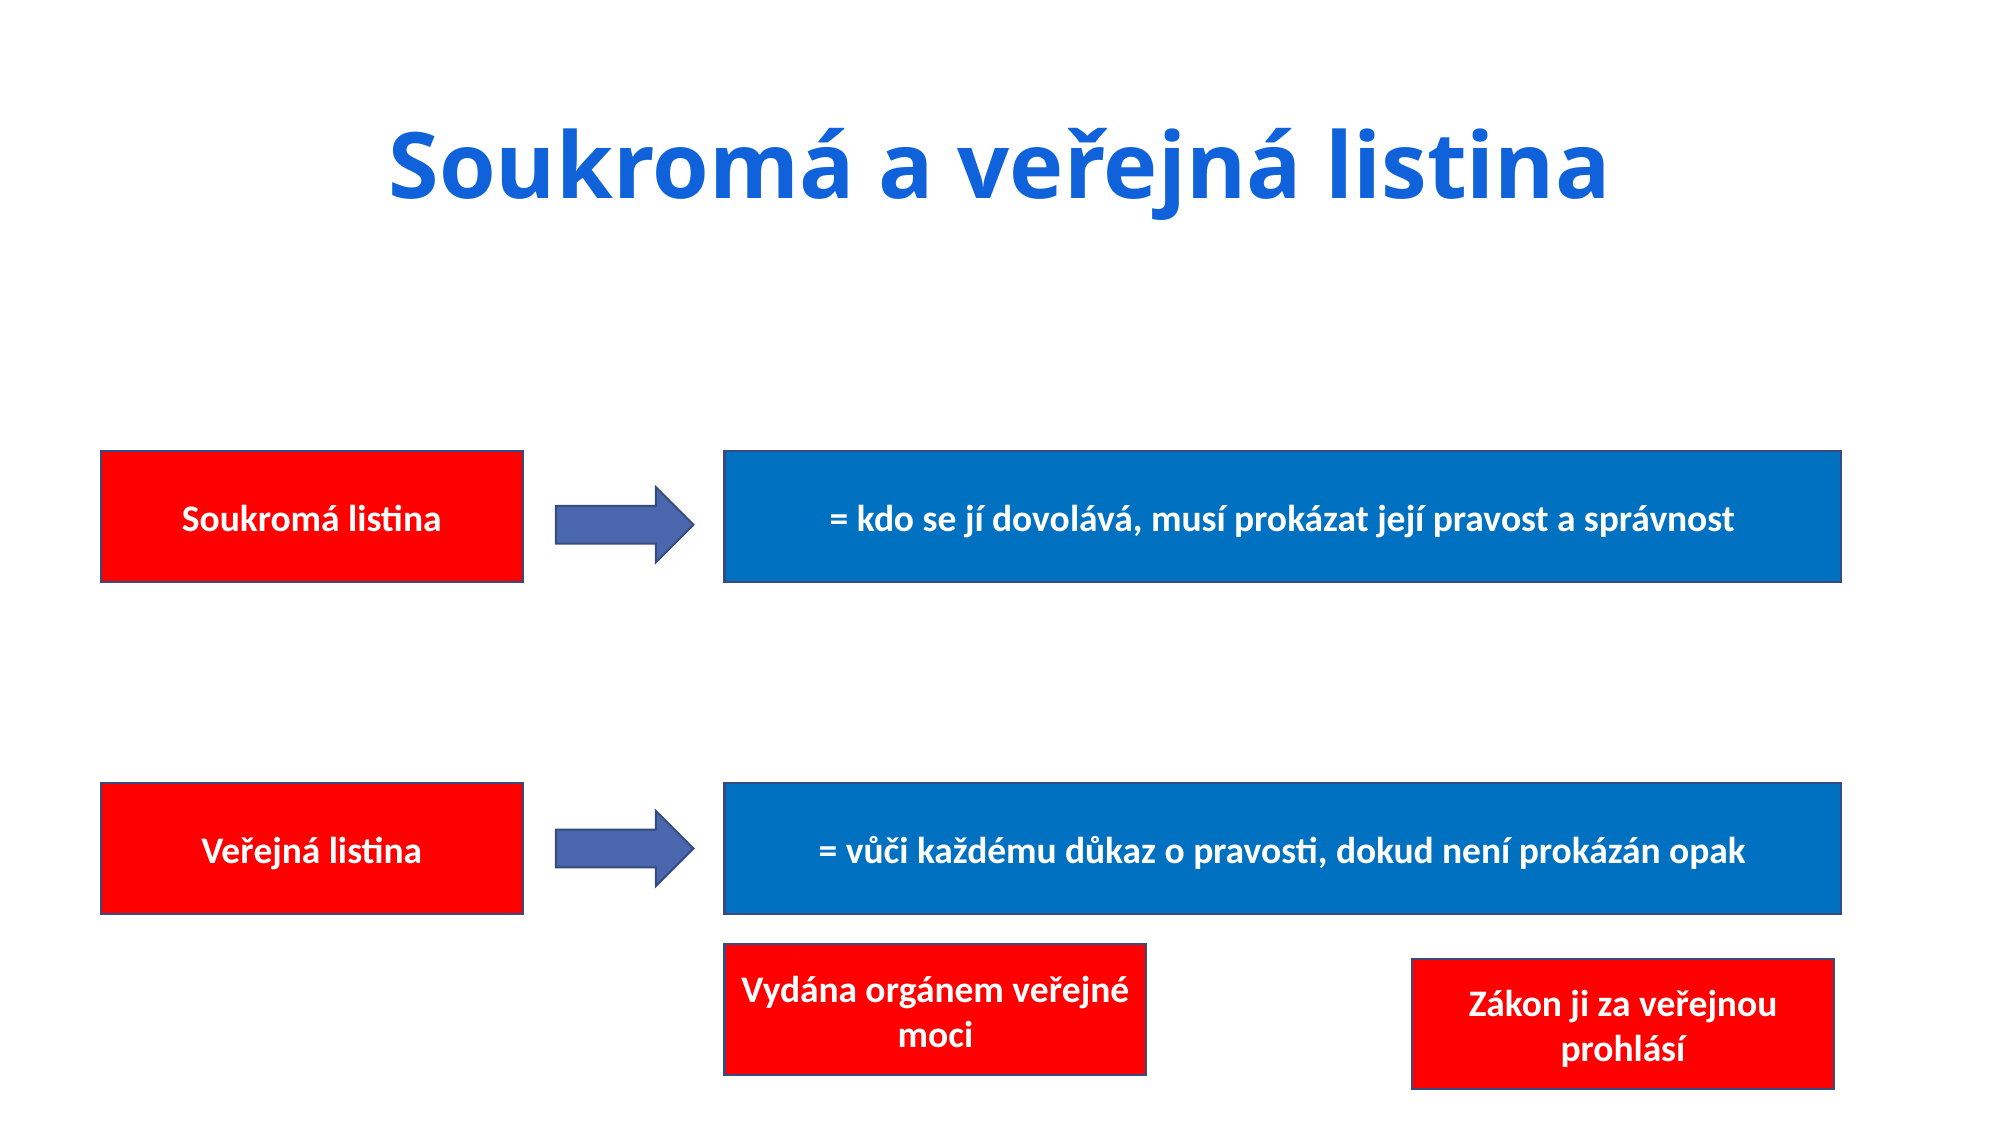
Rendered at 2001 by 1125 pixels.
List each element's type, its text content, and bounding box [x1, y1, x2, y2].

text_box = vůči každému důkaz o pravosti, dokud není prokázán opak [723, 782, 1842, 915]
text_box = kdo se jí dovolává, musí prokázat její pravost a správnost [723, 450, 1842, 583]
text_box Soukromá listina [100, 450, 524, 583]
text_box Veřejná listina [100, 782, 524, 915]
text_box Zákon ji za veřejnou prohlásí [1411, 958, 1835, 1090]
text_box [554, 484, 695, 565]
text_box Vydána orgánem veřejné moci [723, 943, 1147, 1076]
text_box [554, 808, 695, 889]
title Soukromá a veřejná listina [137, 59, 1863, 278]
